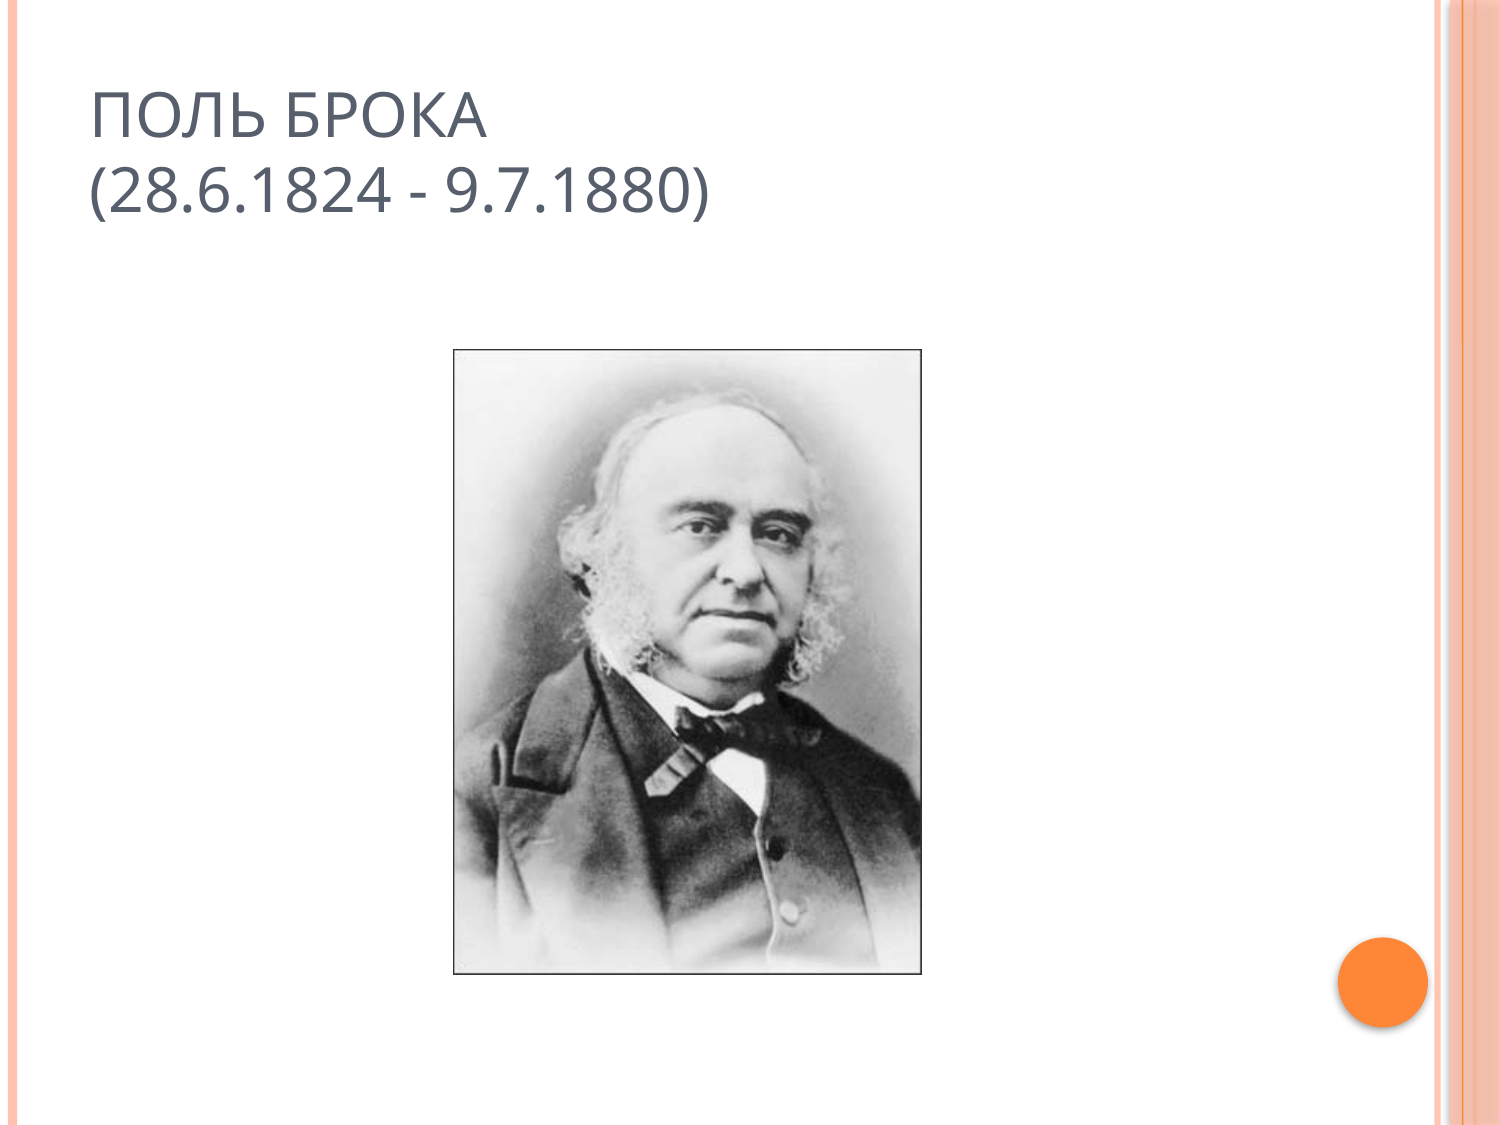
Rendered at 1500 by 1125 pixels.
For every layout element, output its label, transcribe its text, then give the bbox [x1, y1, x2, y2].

title Поль Брока (28.6.1824 - 9.7.1880) [75, 45, 1300, 233]
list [452, 349, 923, 976]
